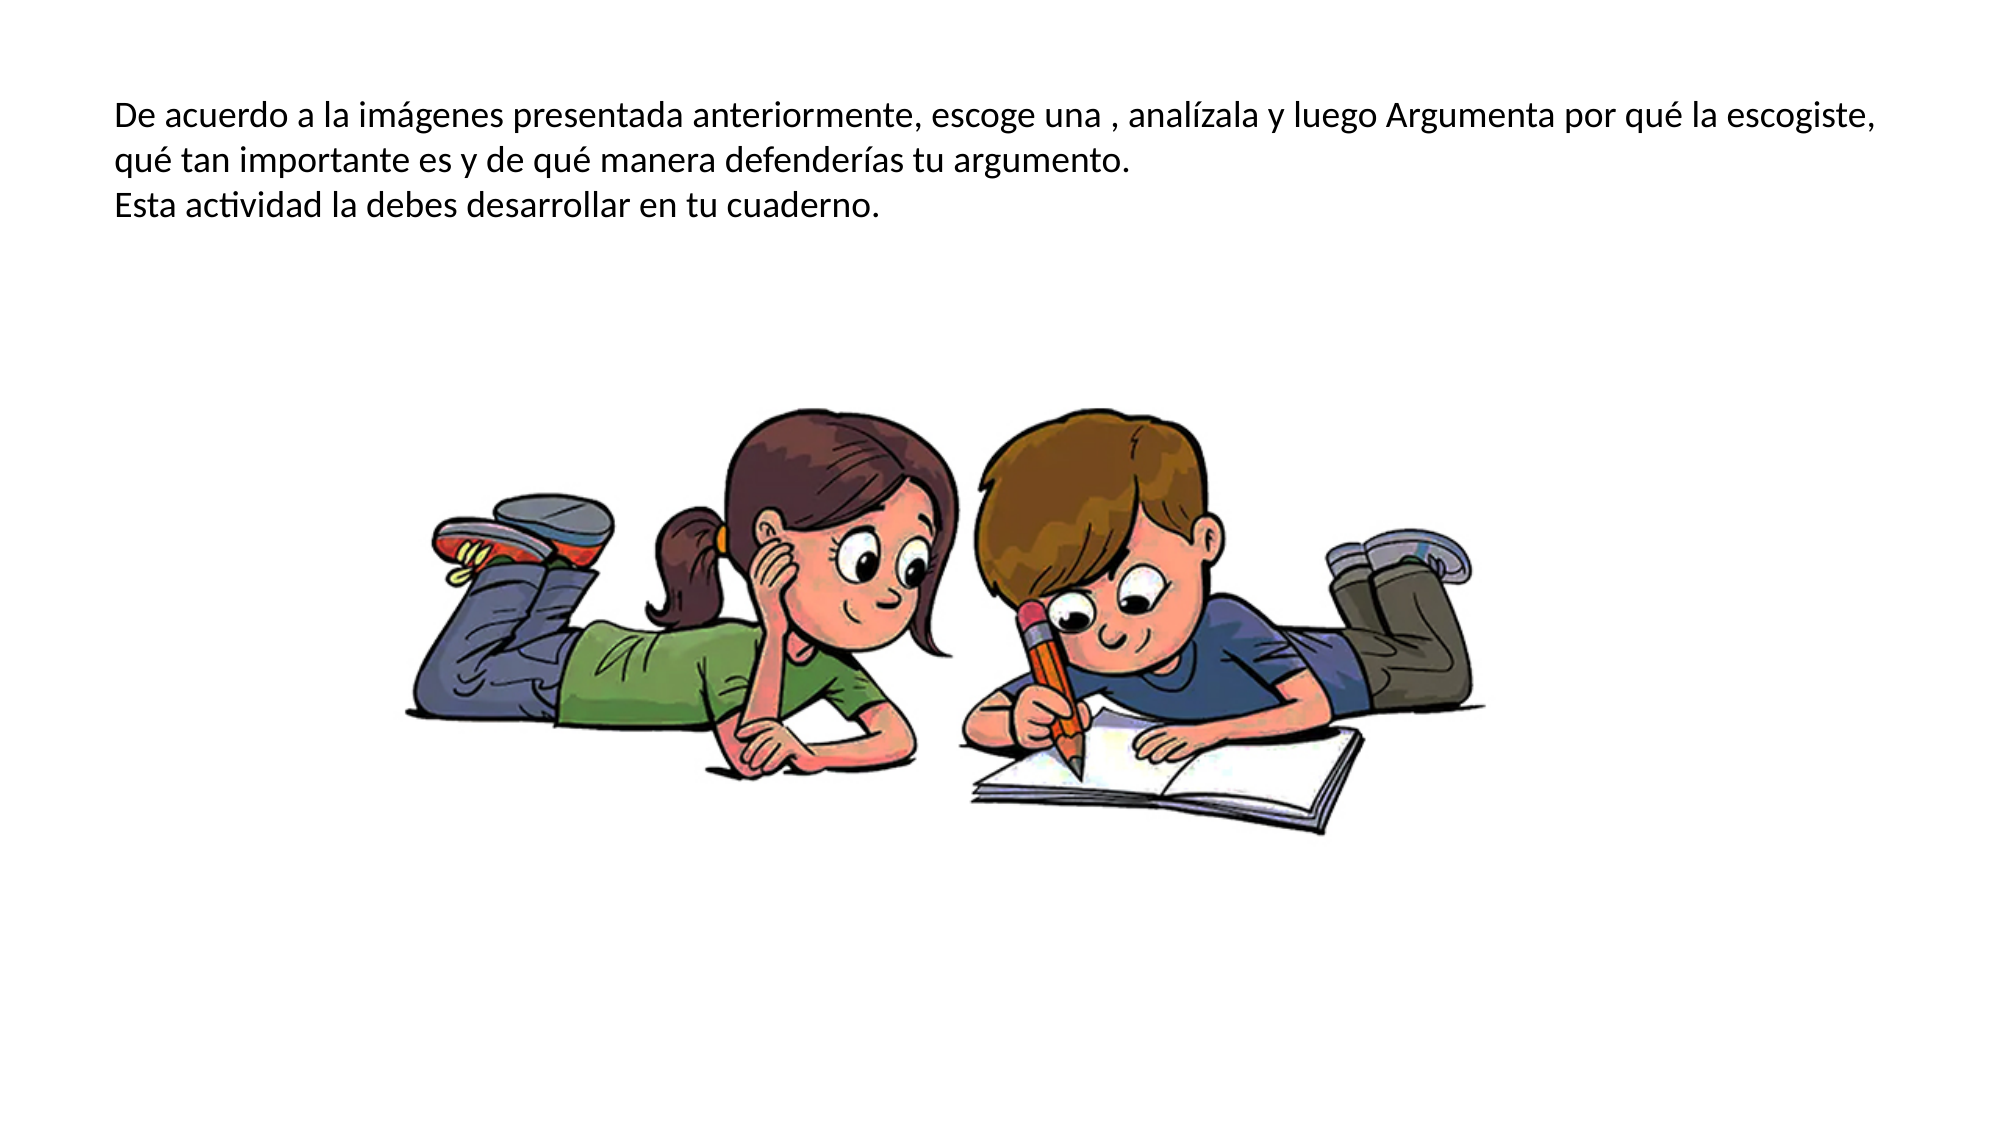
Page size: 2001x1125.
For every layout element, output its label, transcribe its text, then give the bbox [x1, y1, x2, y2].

text_box De acuerdo a la imágenes presentada anteriormente, escoge una , analízala y luego Argumenta por qué la escogiste, qué tan importante es y de qué manera defenderías tu argumento. Esta actividad la debes desarrollar en tu cuaderno. [99, 82, 1950, 233]
picture [382, 320, 1508, 954]
